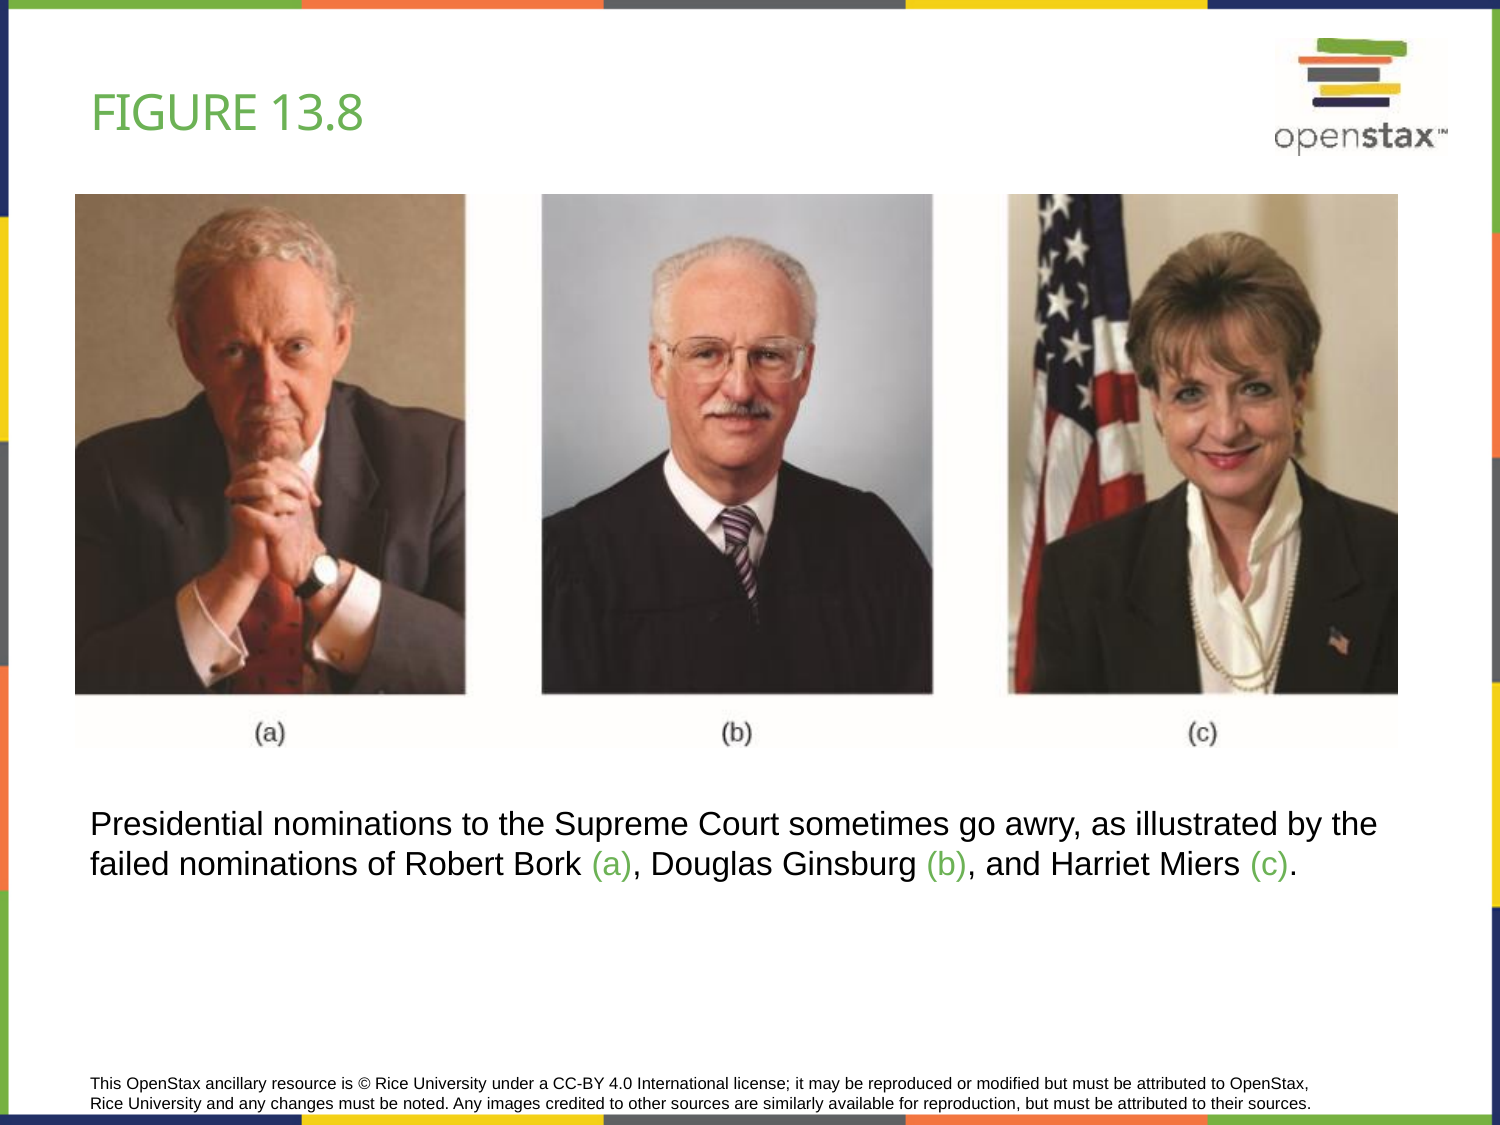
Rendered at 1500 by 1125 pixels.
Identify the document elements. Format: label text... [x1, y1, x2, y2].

footer This OpenStax ancillary resource is © Rice University under a CC-BY 4.0 International license; it may be reproduced or modified but must be attributed to OpenStax, Rice University and any changes must be noted. Any images credited to other sources are similarly available for reproduction, but must be attributed to their sources. [75, 1065, 1352, 1112]
picture [0, 0, 1500, 1125]
list Presidential nominations to the Supreme Court sometimes go awry, as illustrated by the failed nominations of Robert Bork (a), Douglas Ginsburg (b), and Harriet Miers (c). [75, 794, 1398, 986]
title Figure 13.8 [75, 39, 1274, 148]
